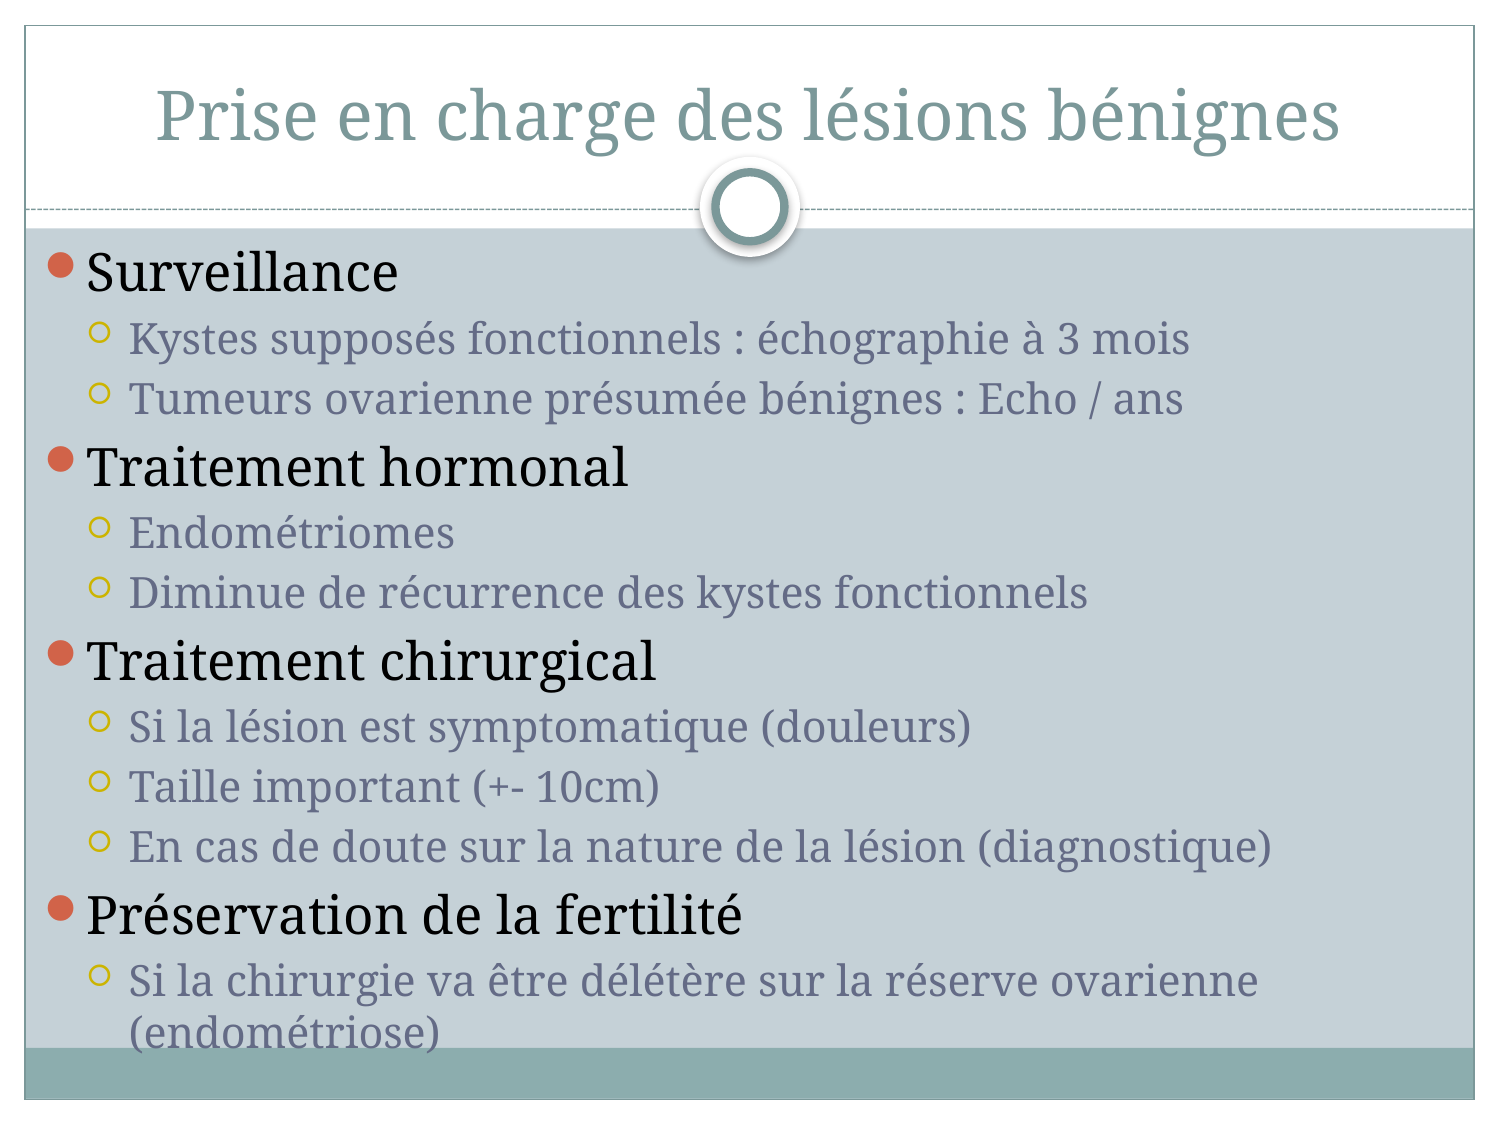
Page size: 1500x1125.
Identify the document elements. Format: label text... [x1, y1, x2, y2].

title Prise en charge des lésions bénignes [49, 37, 1450, 162]
list Surveillance Kystes supposés fonctionnels : échographie à 3 mois Tumeurs ovarienne présumée bénignes : Echo / ans Traitement hormonal Endométriomes Diminue de récurrence des kystes fonctionnels Traitement chirurgical Si la lésion est symptomatique (douleurs) Taille important (+- 10cm) En cas de doute sur la nature de la lésion (diagnostique) Préservation de la fertilité Si la chirurgie va être délétère sur la réserve ovarienne (endométriose) [29, 231, 1450, 1071]
